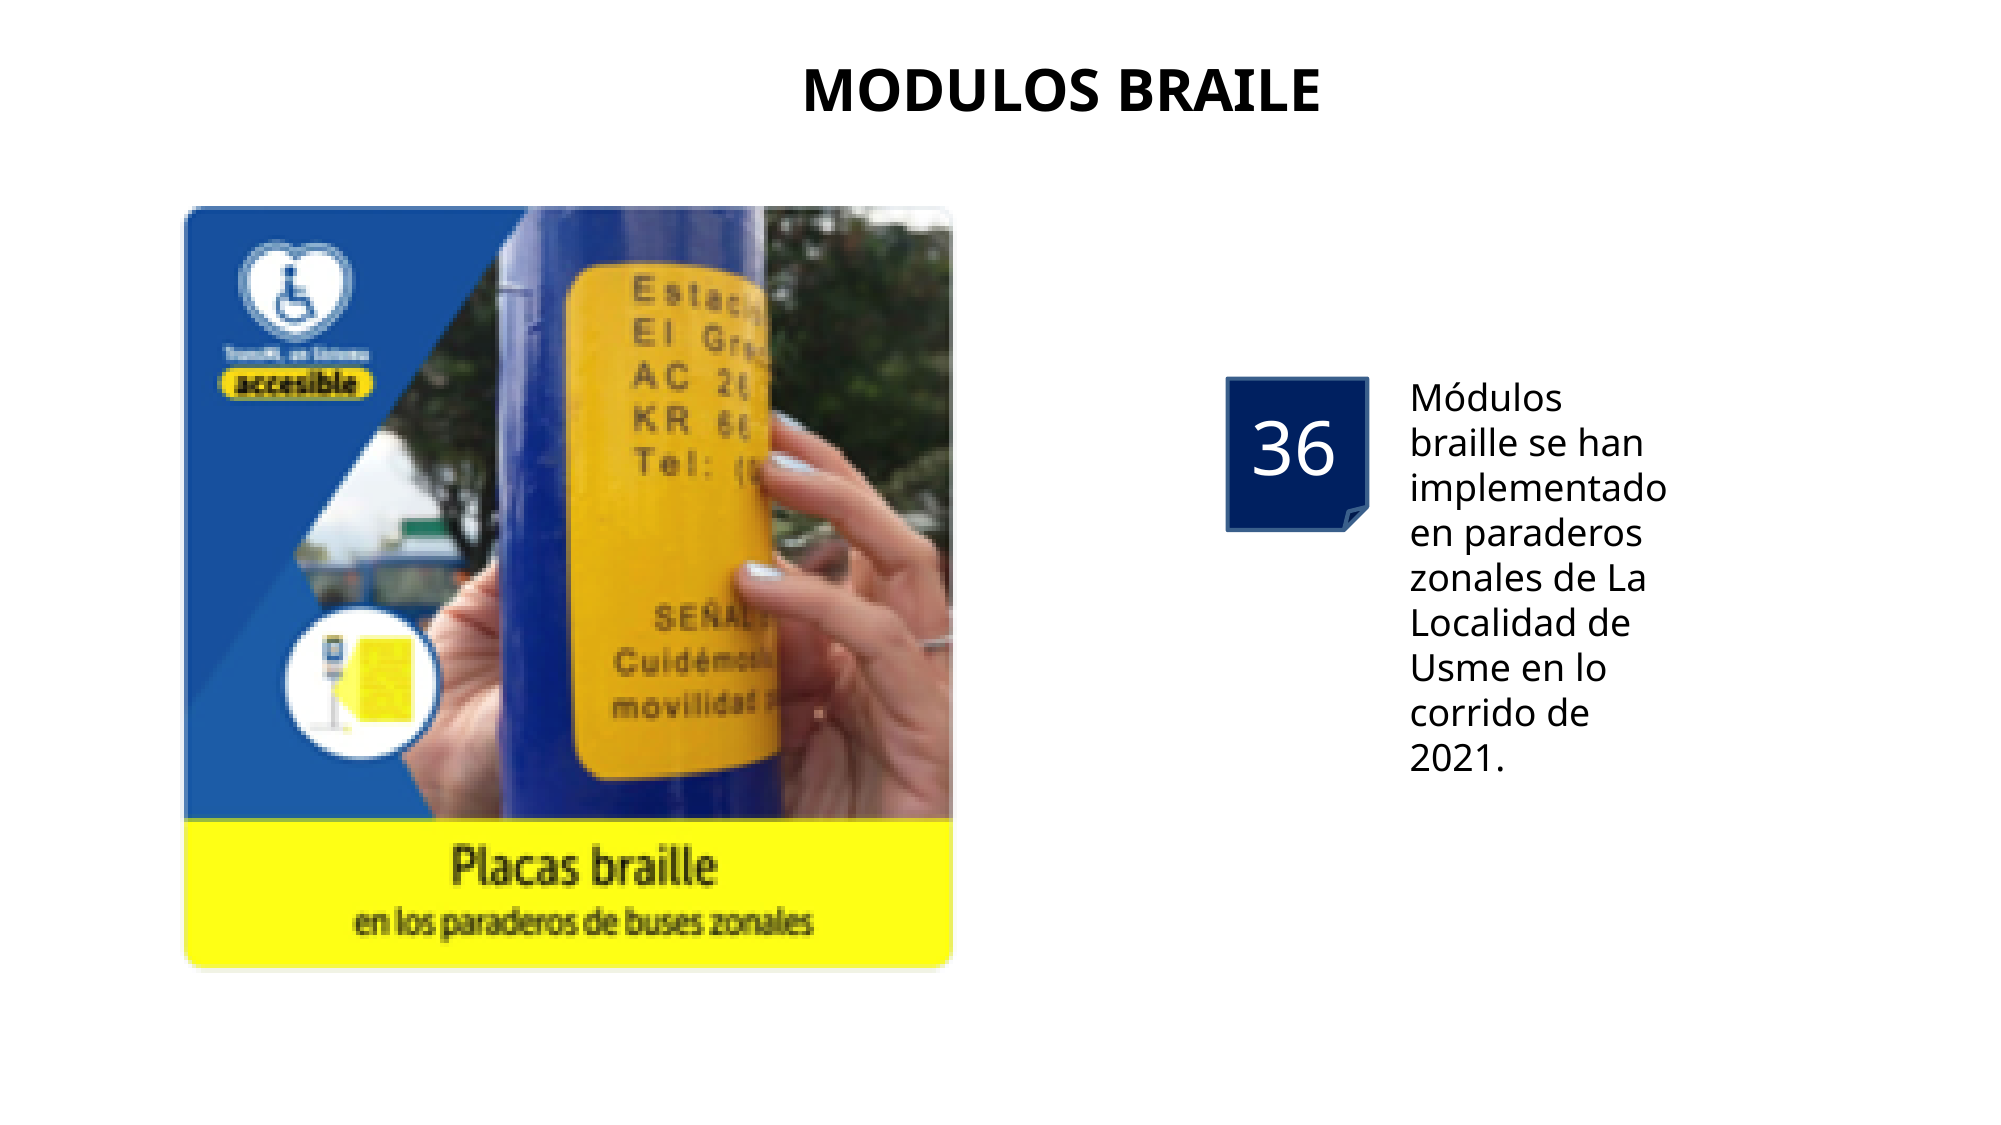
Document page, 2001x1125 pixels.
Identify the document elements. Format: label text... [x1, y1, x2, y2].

text_box 36 [1236, 393, 1394, 499]
text_box Módulos braille se han implementado en paraderos zonales de La Localidad de Usme en lo corrido de 2021. [1394, 366, 1702, 787]
text_box MODULOS BRAILE [200, 31, 1924, 133]
text_box [1225, 376, 1370, 533]
picture [179, 205, 962, 973]
